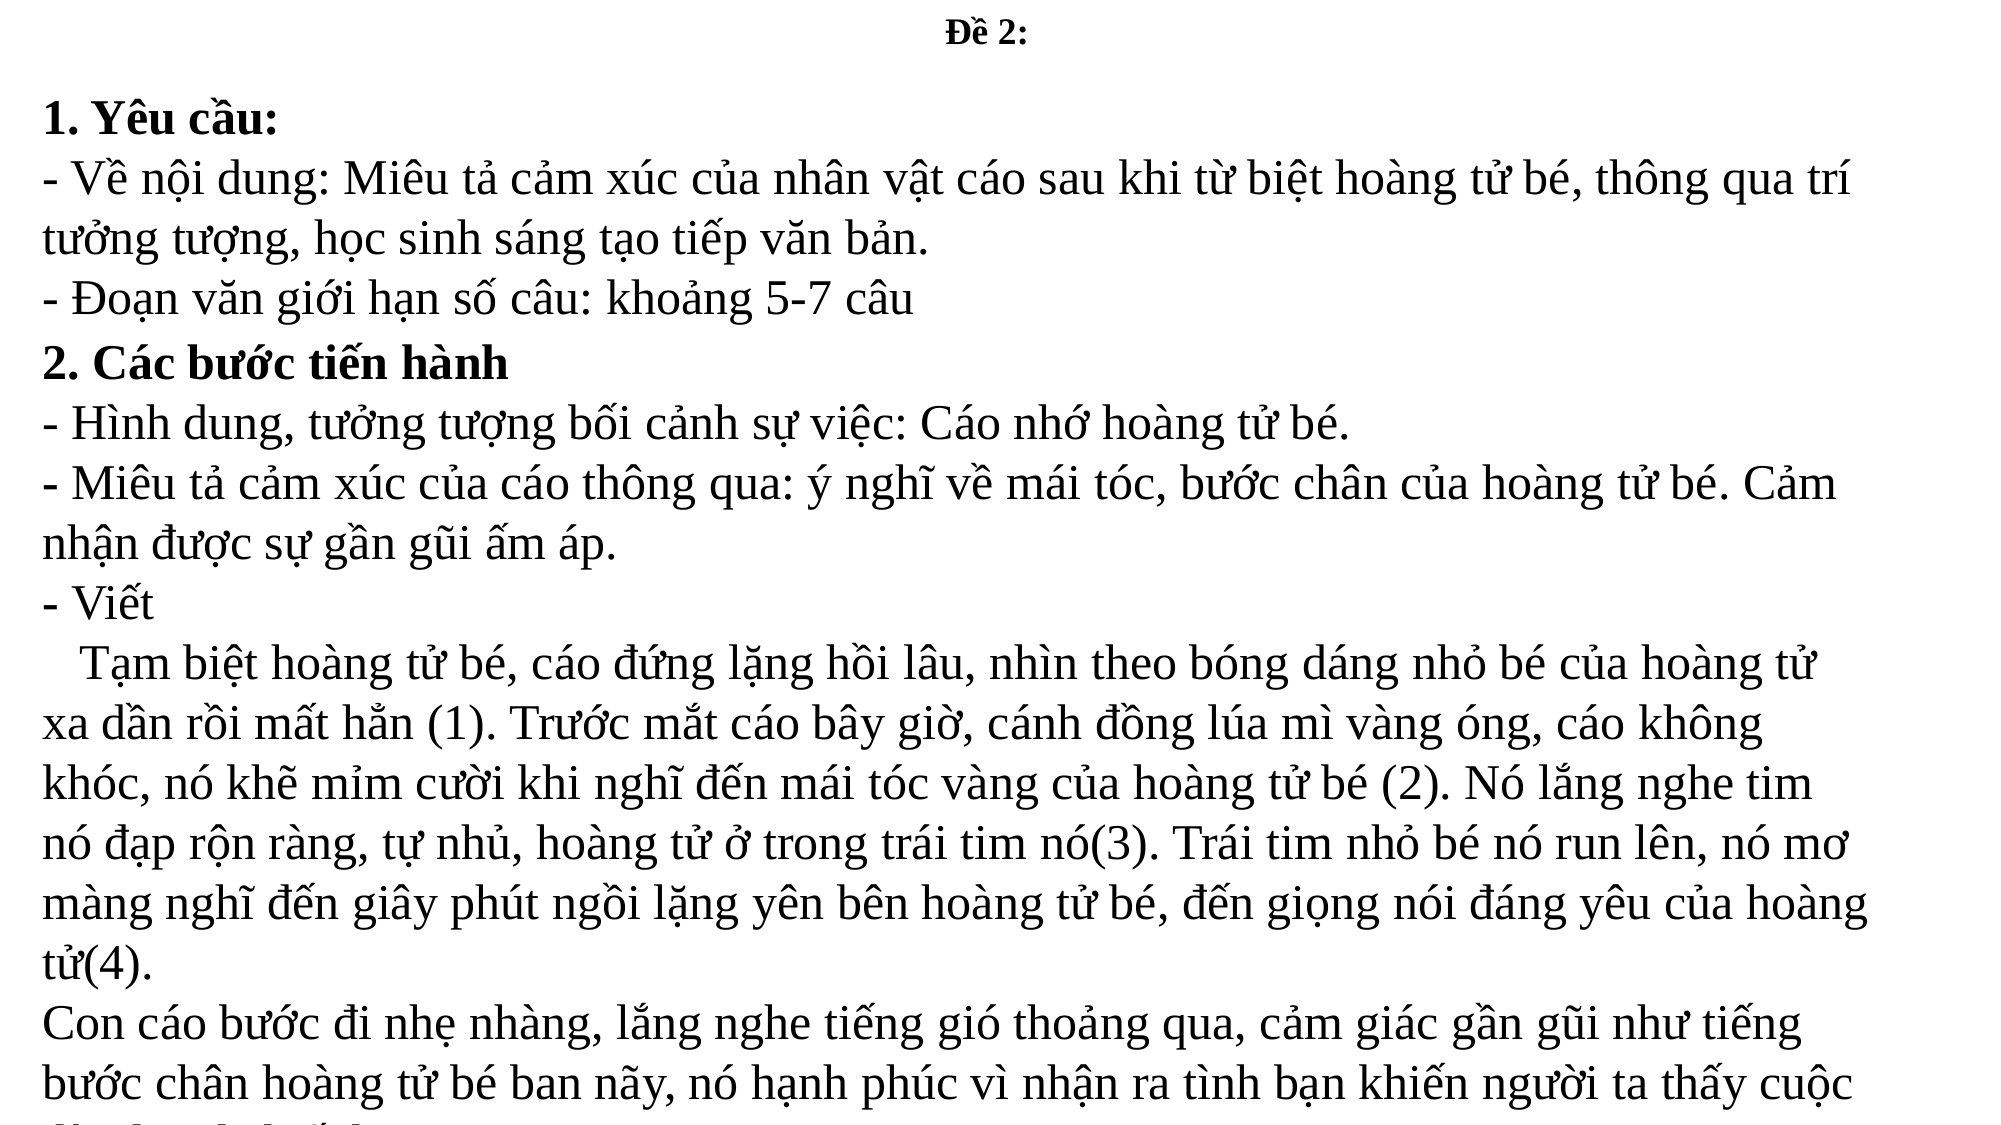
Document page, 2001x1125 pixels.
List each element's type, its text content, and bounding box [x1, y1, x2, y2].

text_box Đề 2: [930, 0, 1054, 60]
text_box 1. Yêu cầu: - Về nội dung: Miêu tả cảm xúc của nhân vật cáo sau khi từ biệt hoàng tử bé, thông qua trí tưởng tượng, học sinh sáng tạo tiếp văn bản. - Đoạn văn giới hạn số câu: khoảng 5-7 câu [27, 77, 1957, 333]
text_box 2. Các bước tiến hành - Hình dung, tưởng tượng bối cảnh sự việc: Cáo nhớ hoàng tử bé. - Miêu tả cảm xúc của cáo thông qua: ý nghĩ về mái tóc, bước chân của hoàng tử bé. Cảm nhận được sự gần gũi ấm áp. - Viết Tạm biệt hoàng tử bé, cáo đứng lặng hồi lâu, nhìn theo bóng dáng nhỏ bé của hoàng tử xa dần rồi mất hẳn (1). Trước mắt cáo bây giờ, cánh đồng lúa mì vàng óng, cáo không khóc, nó khẽ mỉm cười khi nghĩ đến mái tóc vàng của hoàng tử bé (2). Nó lắng nghe tim nó đạp rộn ràng, tự nhủ, hoàng tử ở trong trái tim nó(3). Trái tim nhỏ bé nó run lên, nó mơ màng nghĩ đến giây phút ngồi lặng yên bên hoàng tử bé, đến giọng nói đáng yêu của hoàng tử(4). Con cáo bước đi nhẹ nhàng, lắng nghe tiếng gió thoảng qua, cảm giác gần gũi như tiếng bước chân hoàng tử bé ban nãy, nó hạnh phúc vì nhận ra tình bạn khiến người ta thấy cuộc đời đẹp đẽ biết bao! [27, 322, 1891, 1125]
